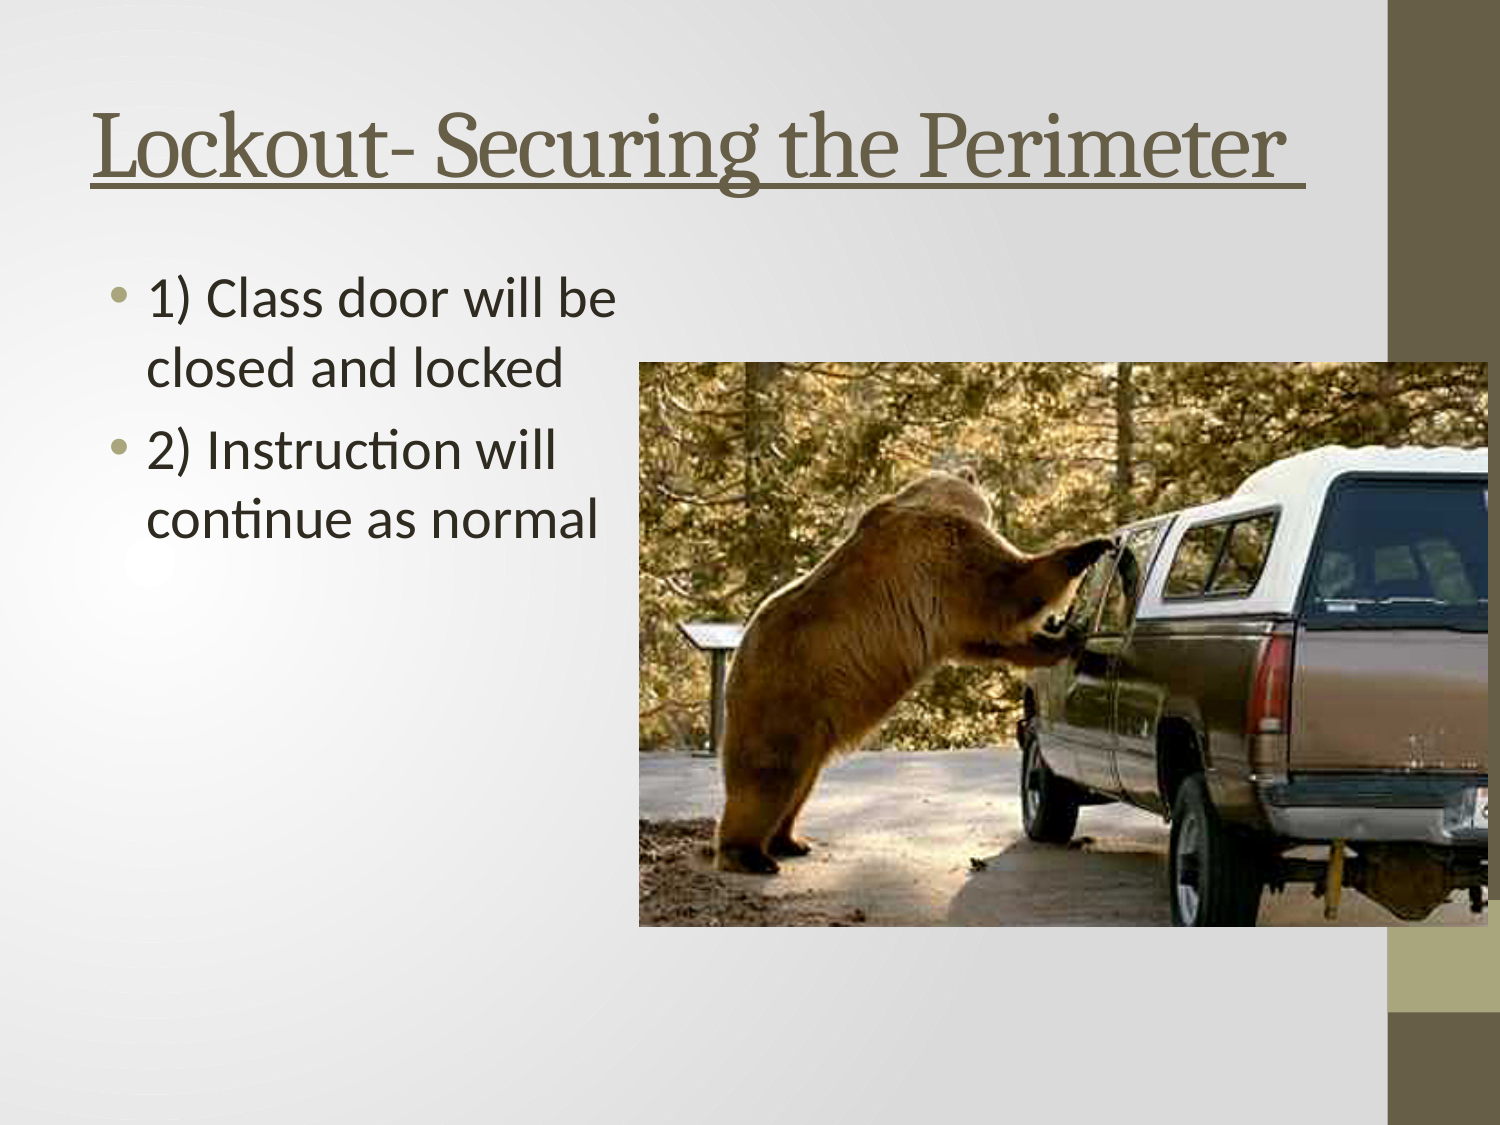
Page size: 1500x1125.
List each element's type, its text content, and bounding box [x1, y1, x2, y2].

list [638, 361, 1488, 927]
title Lockout- Securing the Perimeter [75, 45, 1325, 233]
list 1) Class door will be closed and locked 2) Instruction will continue as normal [75, 251, 675, 1005]
